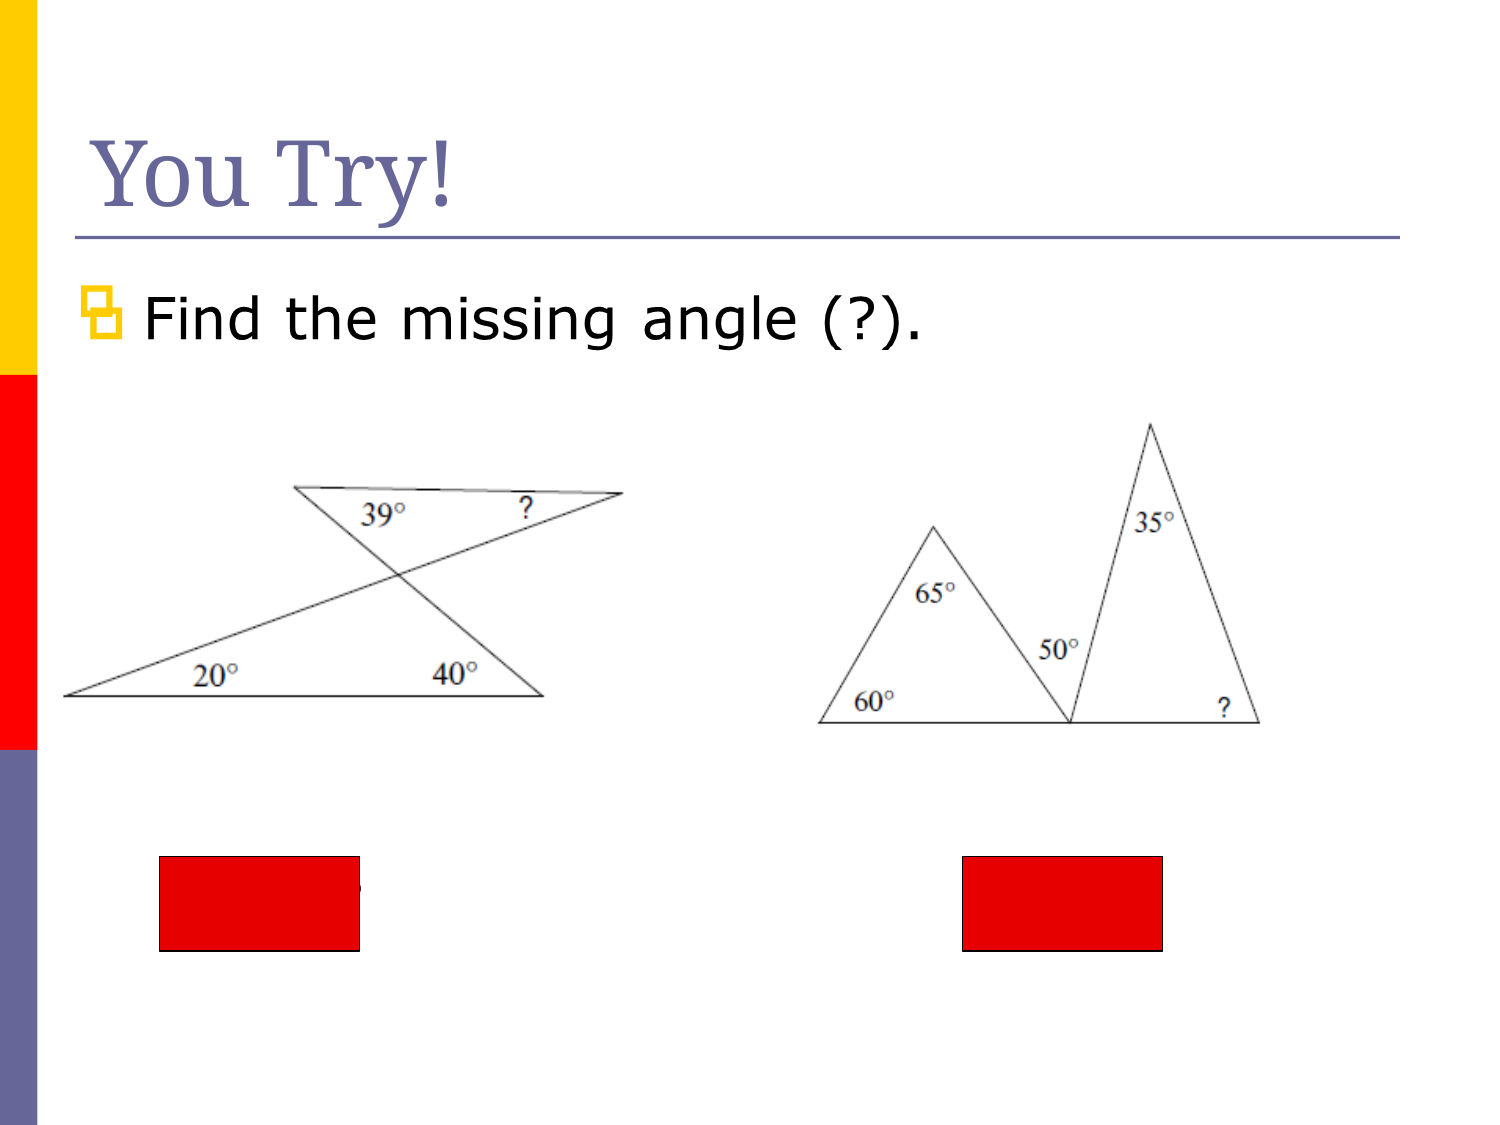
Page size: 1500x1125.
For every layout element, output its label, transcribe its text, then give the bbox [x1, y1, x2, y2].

list [62, 264, 1413, 1008]
text_box [159, 856, 360, 952]
picture [812, 418, 1279, 738]
text_box [962, 856, 1163, 952]
picture [62, 422, 658, 738]
title You Try! [75, 45, 1425, 233]
